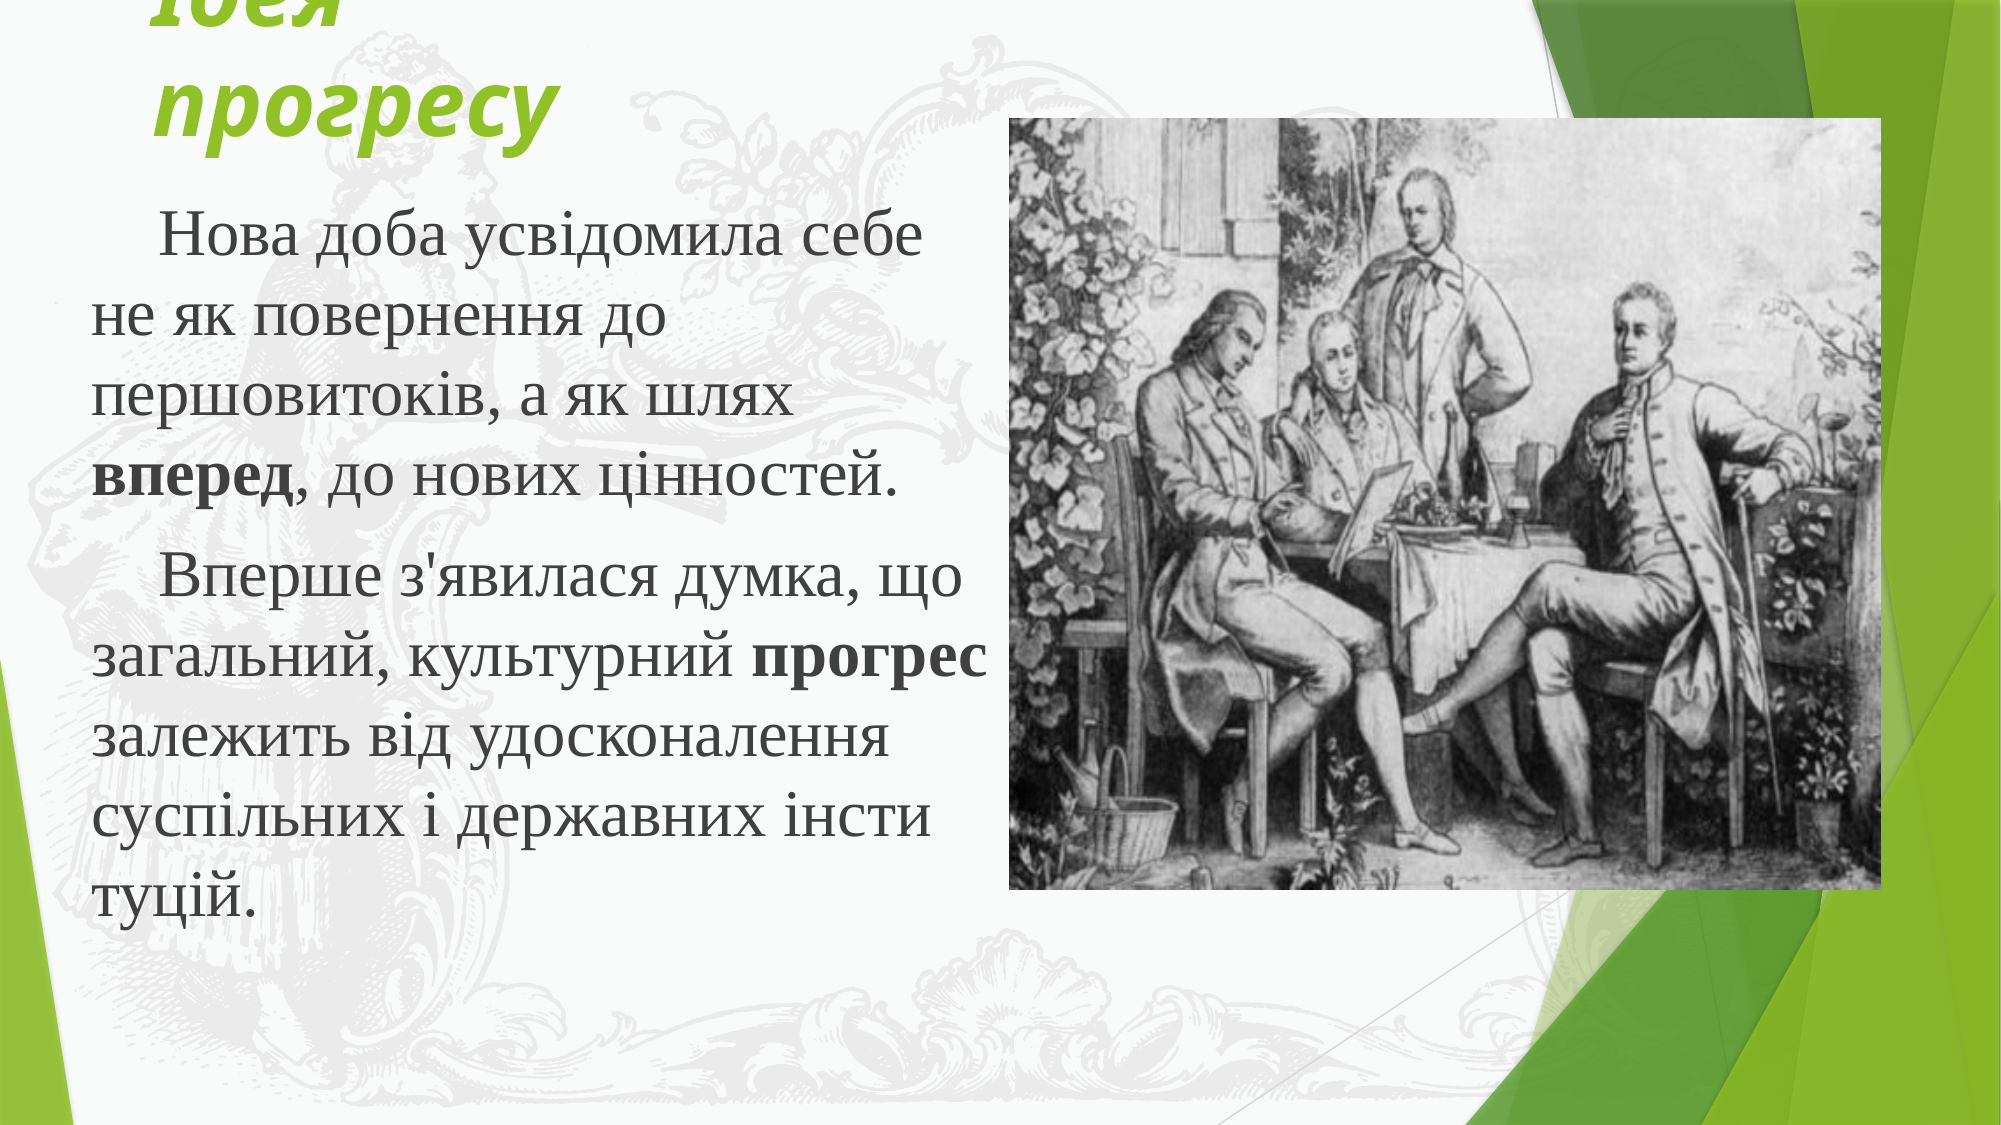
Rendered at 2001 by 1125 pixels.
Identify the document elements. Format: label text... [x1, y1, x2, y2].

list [1009, 117, 1881, 891]
list Нова доба усвідомила себе не як повернення до першовитоків, а як шлях вперед, до нових цінностей. Вперше з'явилася думка, що загальний, культурний прогрес залежить від удосконалення суспільних і державних інсти­туцій. [76, 181, 1010, 963]
title Ідея прогресу [137, 75, 783, 162]
